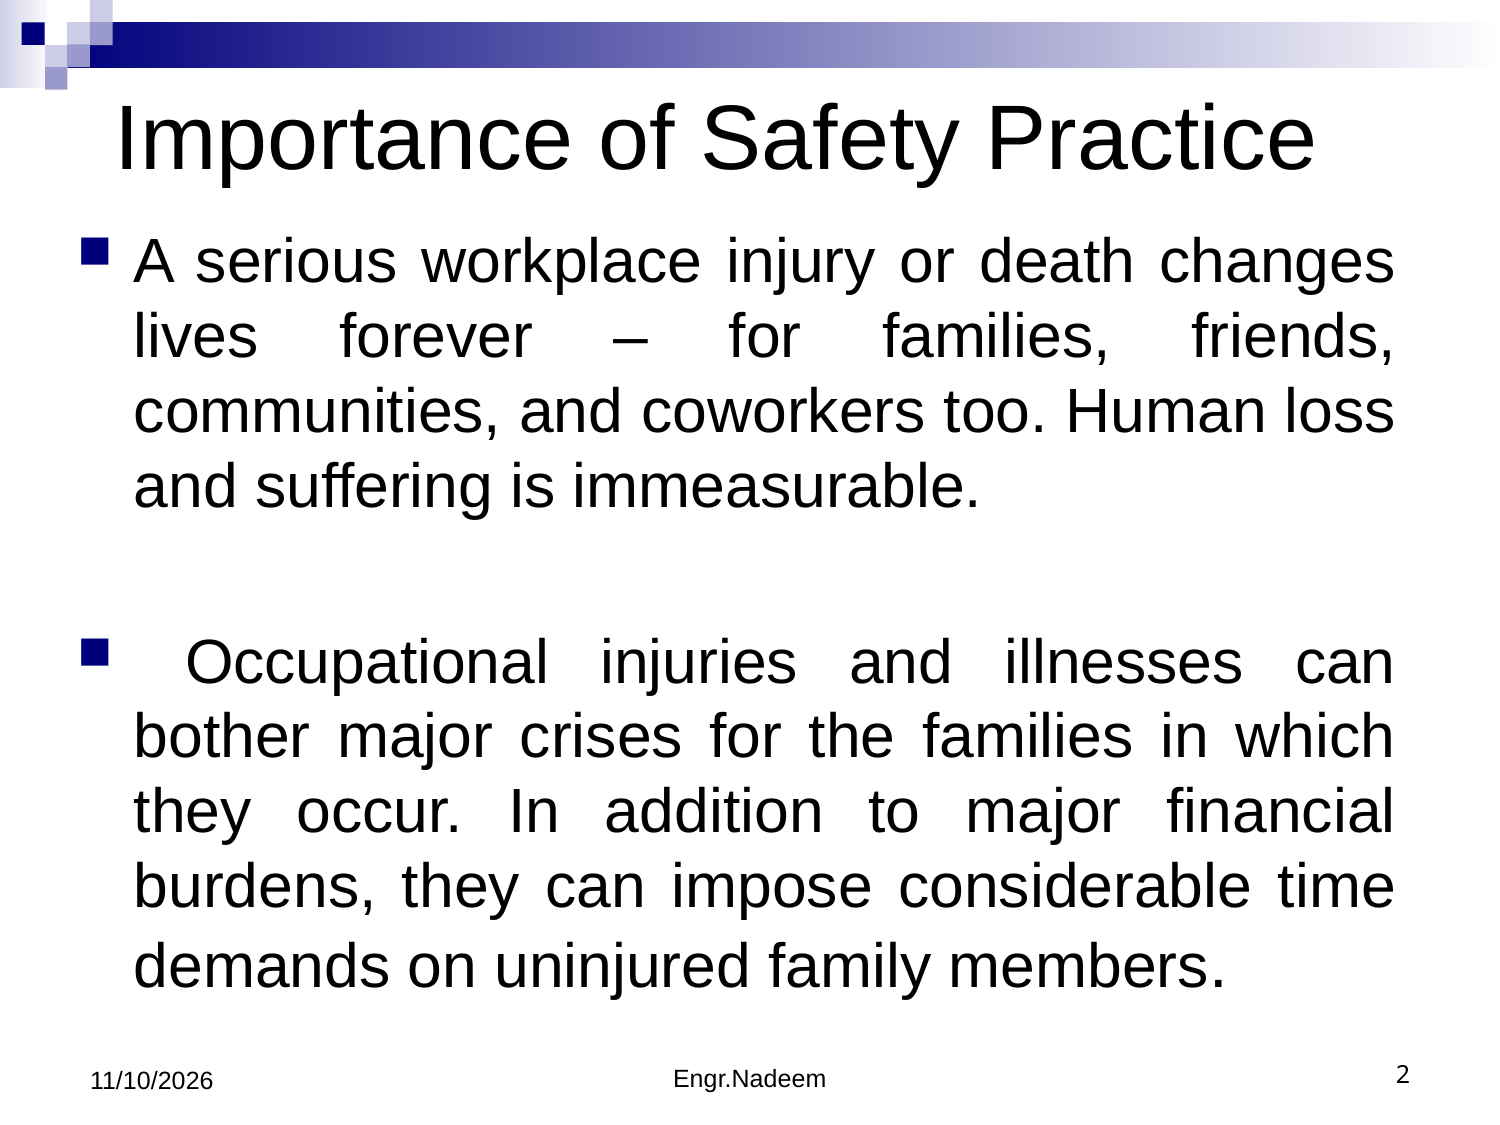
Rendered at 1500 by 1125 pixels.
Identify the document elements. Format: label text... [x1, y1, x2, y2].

slide_number 2 [1074, 1024, 1426, 1101]
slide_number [74, 1024, 426, 1103]
footer Engr.Nadeem [512, 1024, 988, 1101]
title Importance of Safety Practice [99, 74, 1351, 212]
list A serious workplace injury or death changes lives forever – for families, friends, communities, and coworkers too. Human loss and suffering is immeasurable. Occupational injuries and illnesses can bother major crises for the families in which they occur. In addition to major financial burdens, they can impose considerable time demands on uninjured family members. [62, 212, 1413, 1088]
